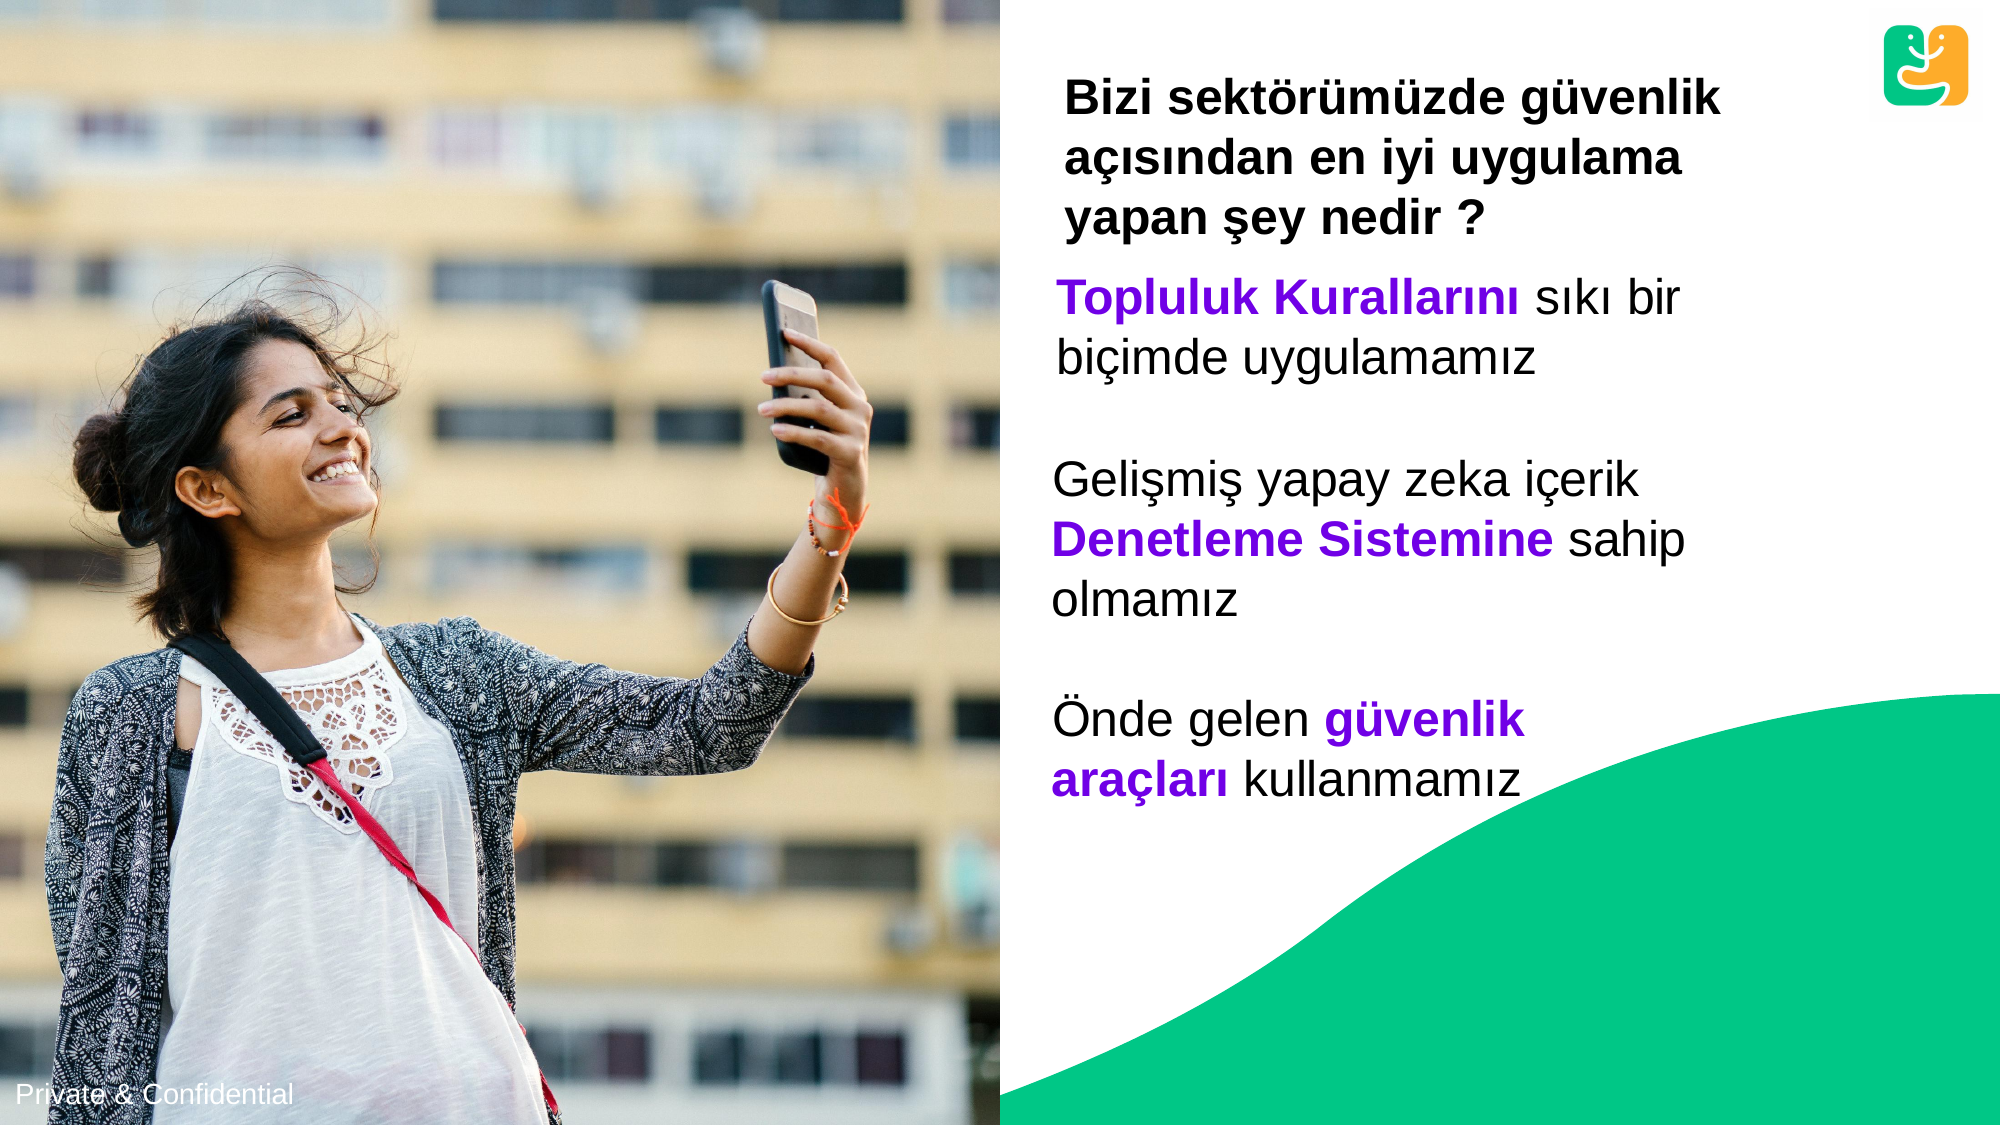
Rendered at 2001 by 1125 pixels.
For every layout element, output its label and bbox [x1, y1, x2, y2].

text_box [0, 0, 2000, 1125]
text_box [1868, 8, 1983, 122]
